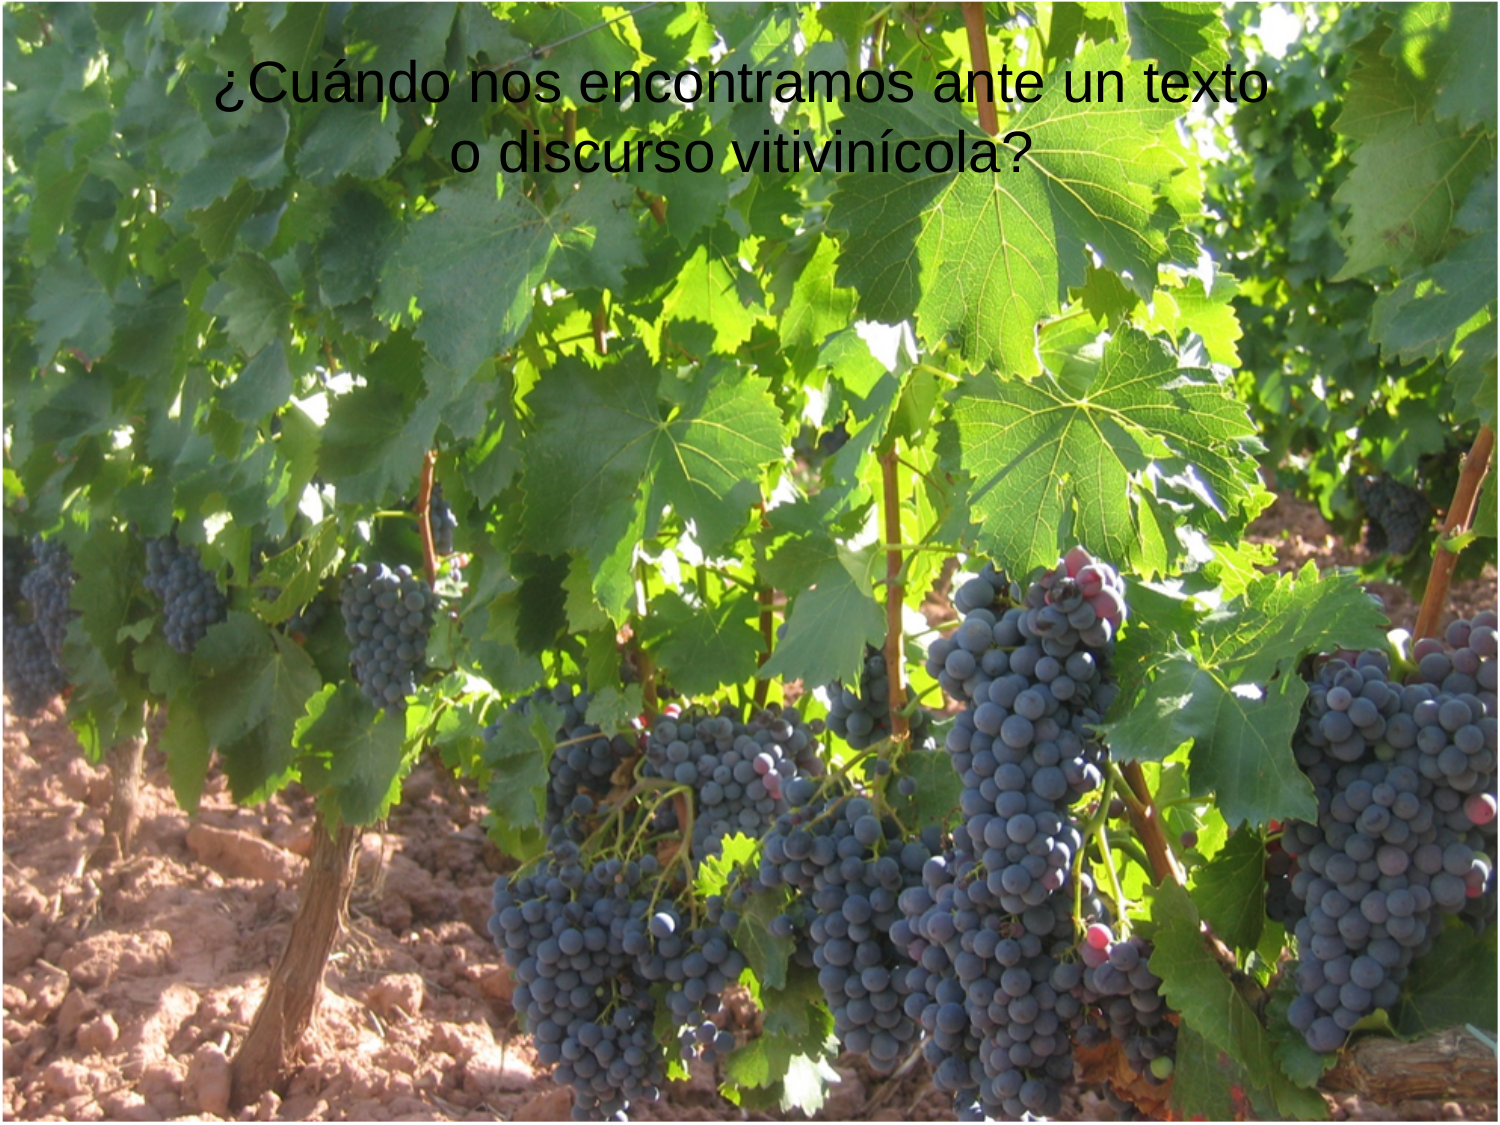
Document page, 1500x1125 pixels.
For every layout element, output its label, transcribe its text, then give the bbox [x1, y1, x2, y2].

picture [0, 0, 1500, 1125]
title ¿Cuándo nos encontramos ante un texto o discurso vitivinícola? [75, 45, 1425, 233]
